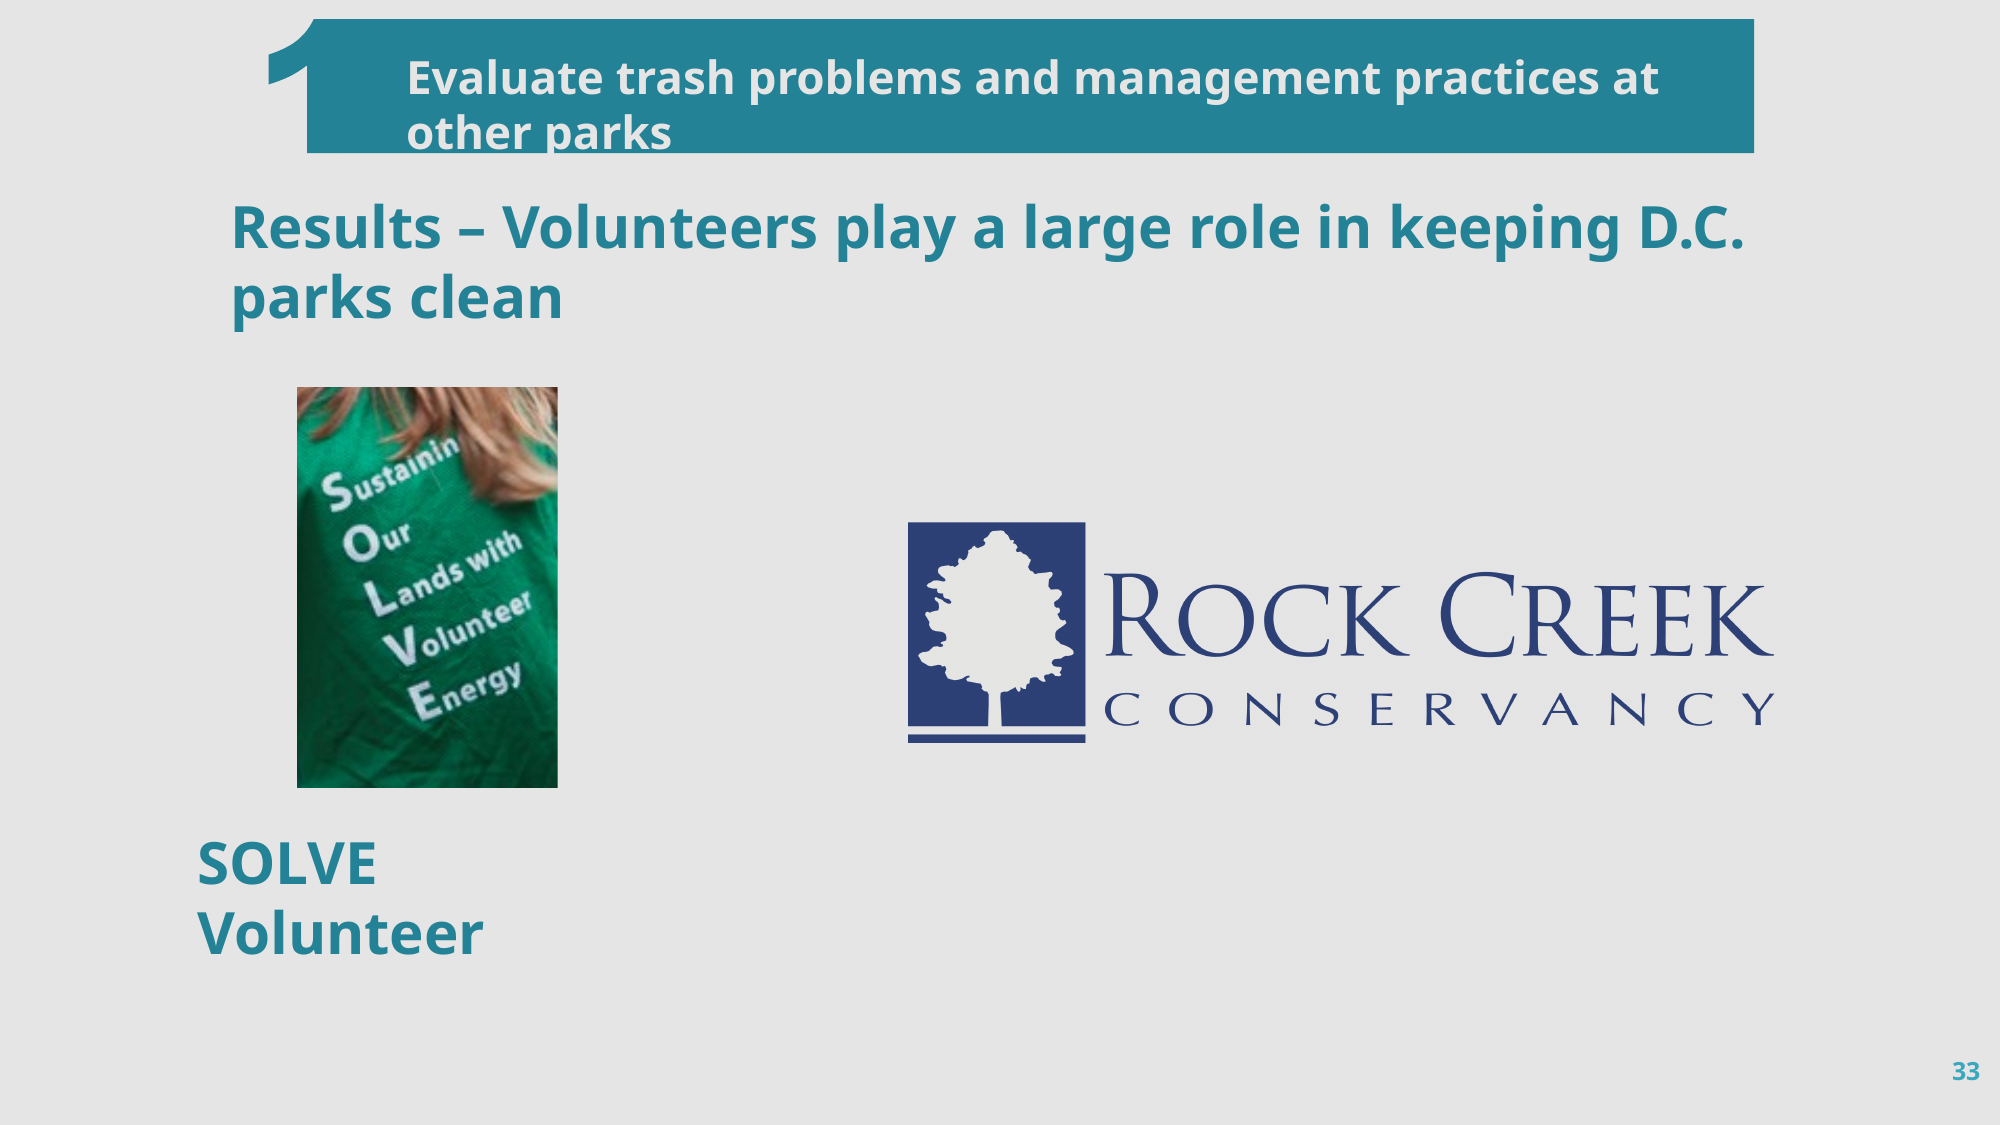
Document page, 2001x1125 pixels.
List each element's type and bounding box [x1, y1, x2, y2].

text_box [0, 0, 2000, 1125]
picture [296, 387, 558, 788]
picture [908, 522, 1803, 744]
